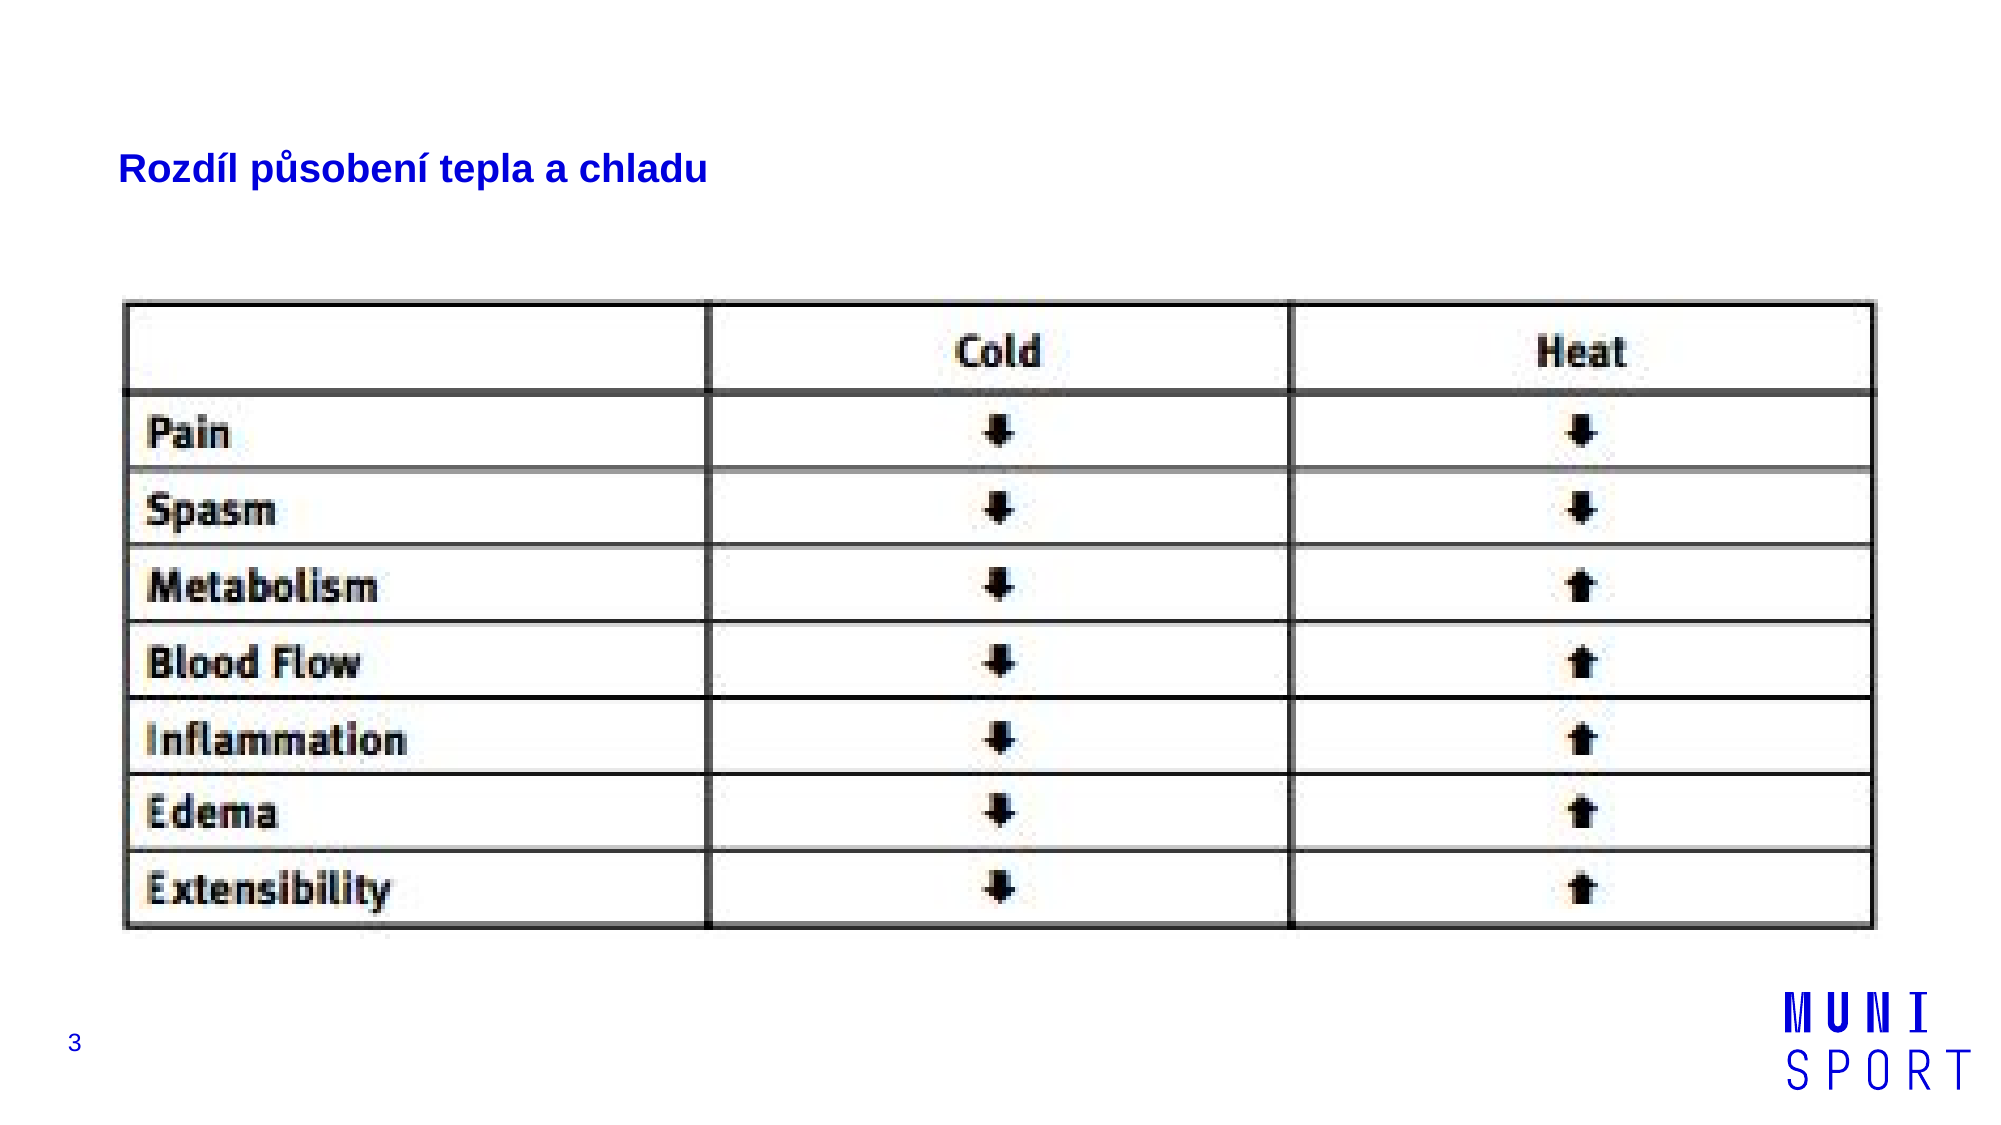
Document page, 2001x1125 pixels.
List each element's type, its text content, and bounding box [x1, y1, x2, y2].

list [117, 294, 1883, 940]
title Rozdíl působení tepla a chladu [118, 118, 1883, 193]
slide_number 3 [67, 1021, 110, 1063]
